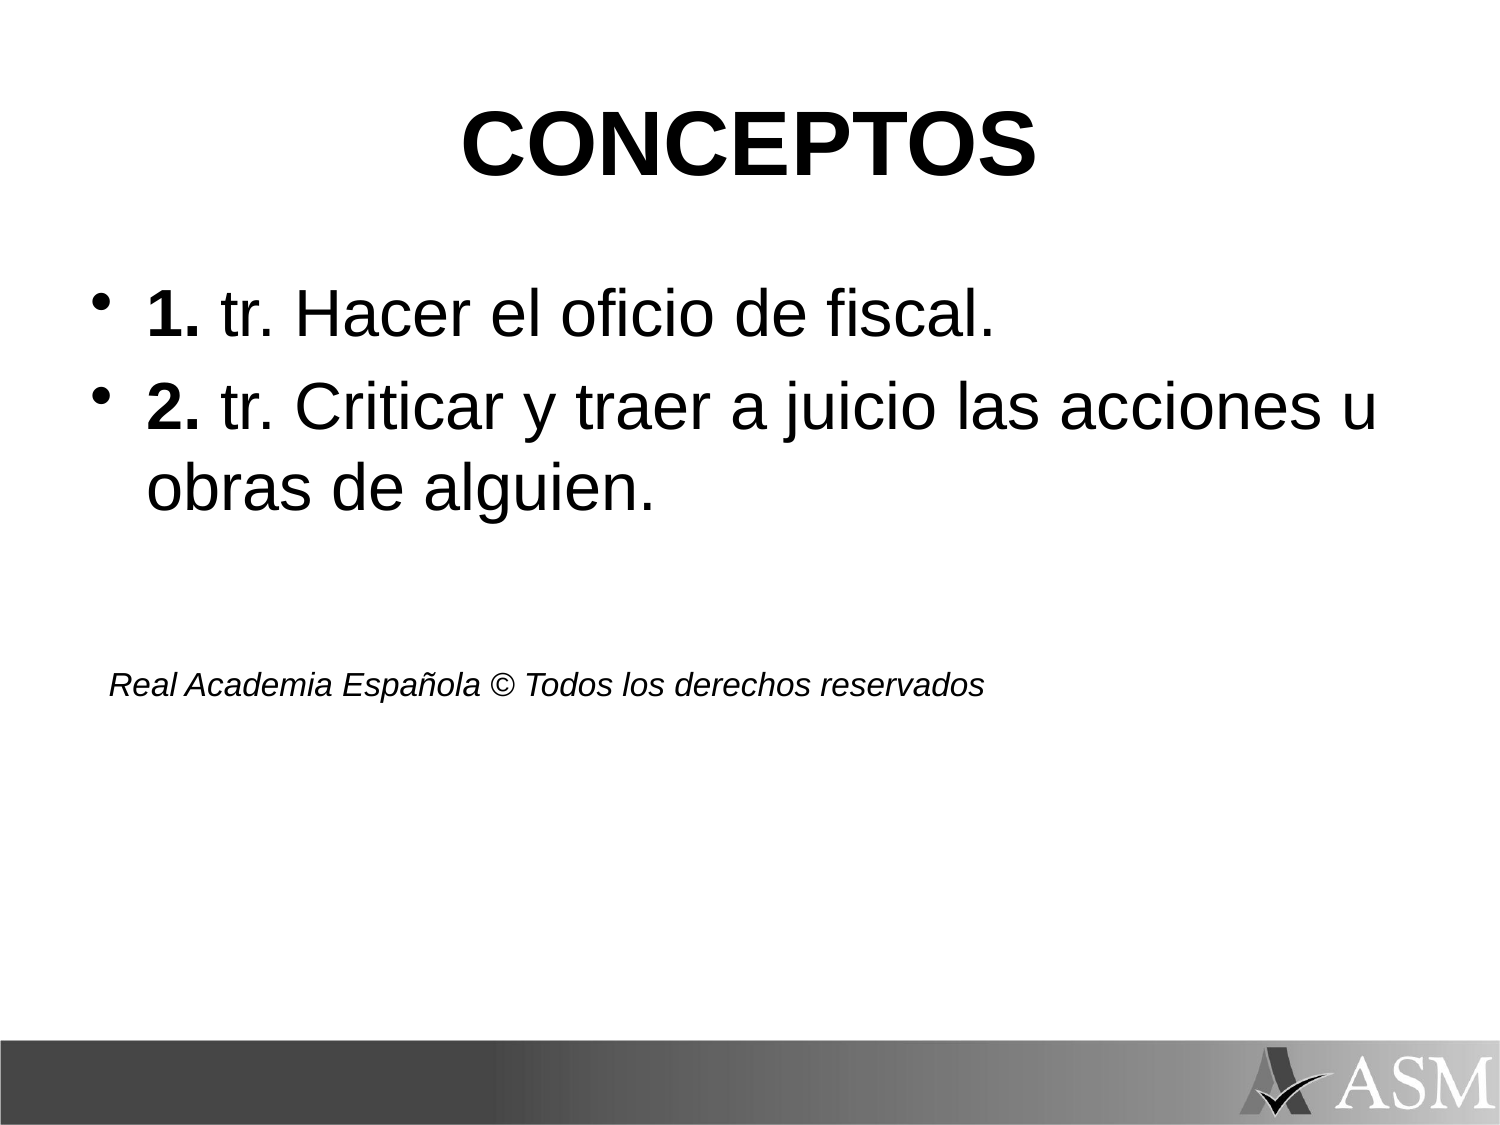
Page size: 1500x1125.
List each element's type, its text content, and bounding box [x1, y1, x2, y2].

list 1. tr. Hacer el oficio de fiscal. 2. tr. Criticar y traer a juicio las acciones u obras de alguien. Real Academia Española © Todos los derechos reservados [74, 262, 1426, 1006]
title CONCEPTOS [74, 44, 1426, 233]
picture [0, 1040, 1500, 1125]
